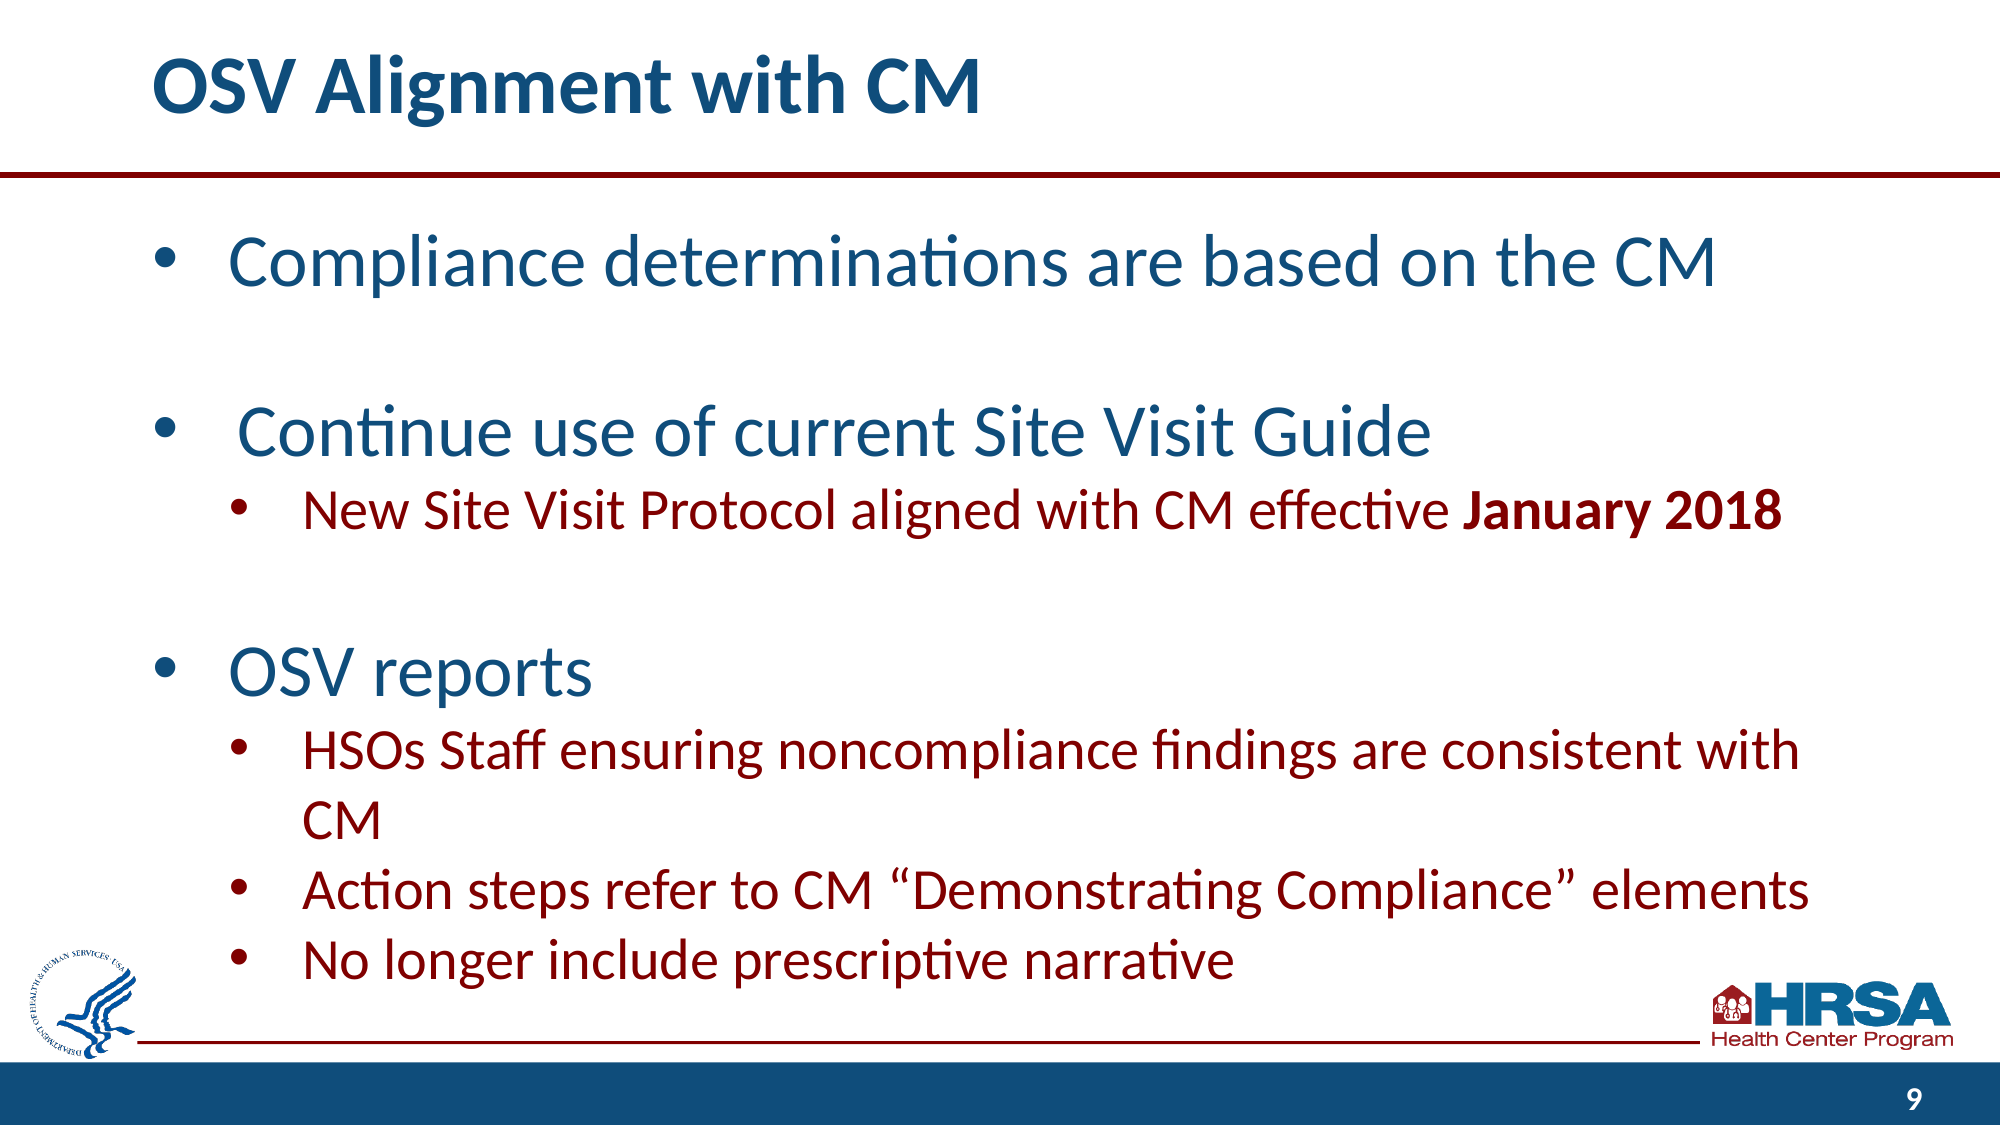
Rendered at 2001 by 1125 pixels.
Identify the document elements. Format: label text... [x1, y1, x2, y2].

title OSV Alignment with CM [137, 5, 1737, 133]
text_box Compliance determinations are based on the CM Continue use of current Site Visit Guide New Site Visit Protocol aligned with CM effective January 2018 OSV reports HSOs Staff ensuring noncompliance findings are consistent with CM Action steps refer to CM “Demonstrating Compliance” elements No longer include prescriptive narrative [137, 133, 1888, 1125]
picture [24, 946, 137, 1063]
slide_number 9 [1888, 1067, 1938, 1125]
picture [1888, 981, 1953, 1050]
